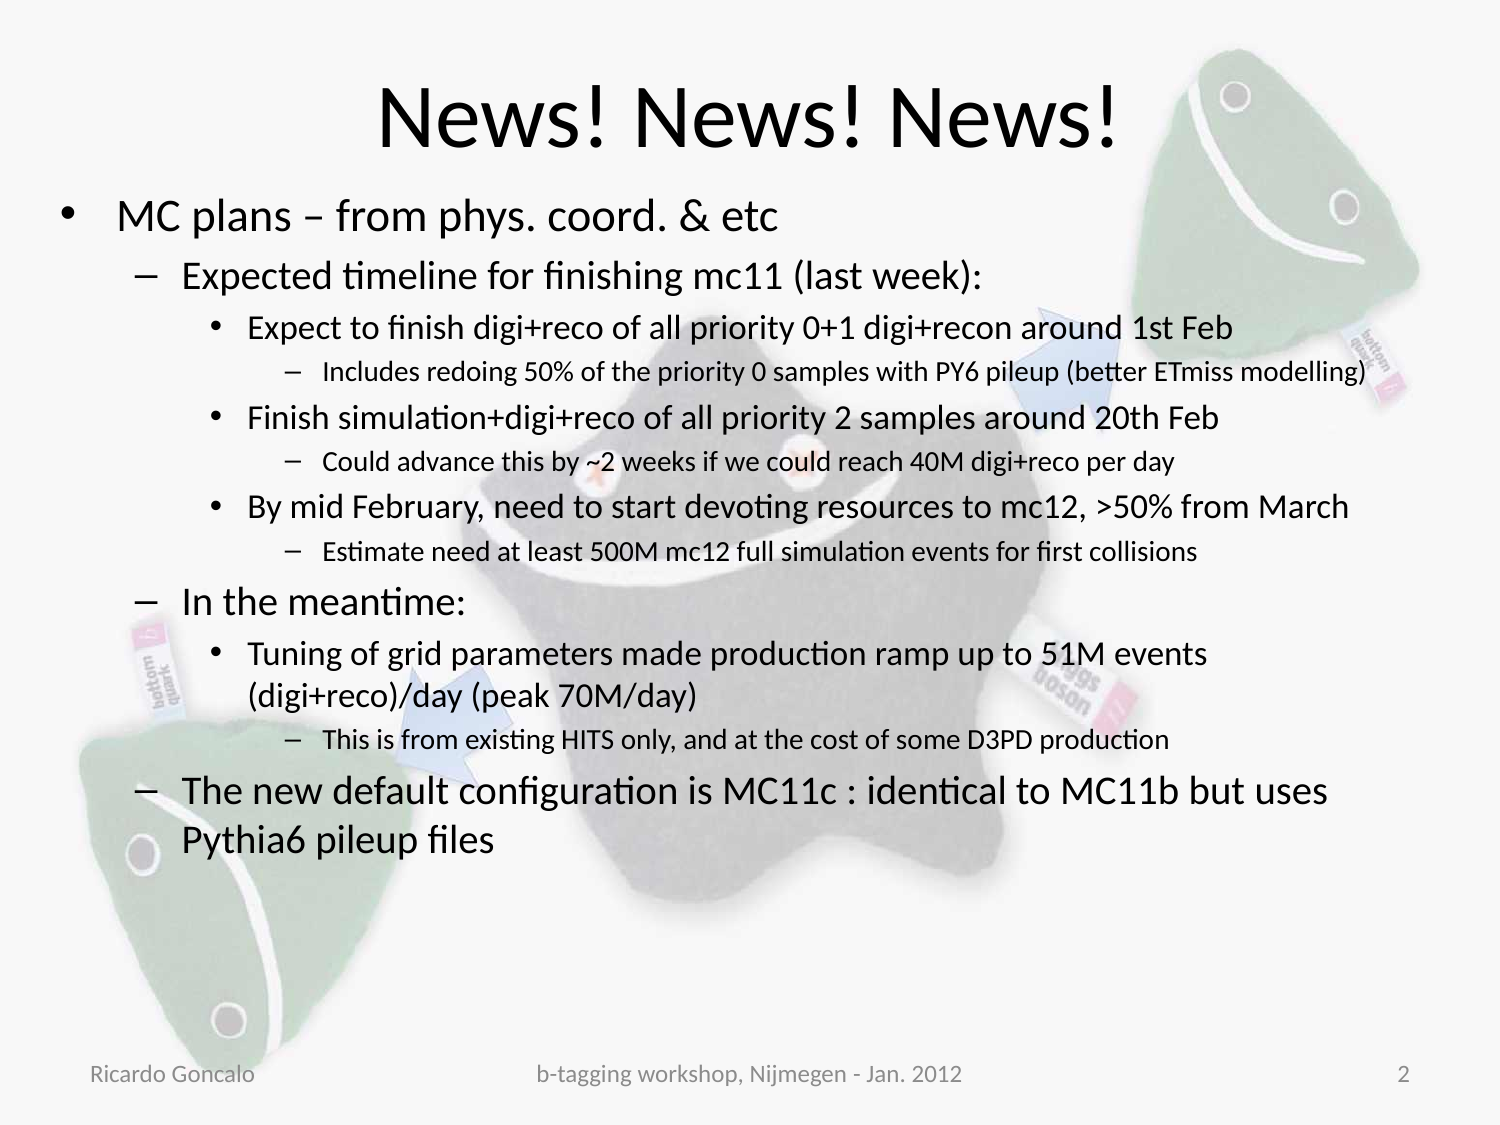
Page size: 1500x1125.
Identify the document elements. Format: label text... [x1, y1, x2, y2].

slide_number 2 [1074, 1042, 1425, 1103]
picture [0, 0, 1500, 1125]
footer b-tagging workshop, Nijmegen - Jan. 2012 [512, 1042, 988, 1103]
title News! News! News! [75, 45, 1425, 177]
list MC plans – from phys. coord. & etc Expected timeline for finishing mc11 (last week): Expect to finish digi+reco of all priority 0+1 digi+recon around 1st Feb Includes redoing 50% of the priority 0 samples with PY6 pileup (better ETmiss modelling) Finish simulation+digi+reco of all priority 2 samples around 20th Feb Could advance this by ~2 weeks if we could reach 40M digi+reco per day By mid February, need to start devoting resources to mc12, >50% from March Estimate need at least 500M mc12 full simulation events for first collisions In the meantime: Tuning of grid parameters made production ramp up to 51M events (digi+reco)/day (peak 70M/day) This is from existing HITS only, and at the cost of some D3PD production The new default configuration is MC11c : identical to MC11b but uses Pythia6 pileup files [44, 177, 1425, 870]
slide_number Ricardo Goncalo [75, 1042, 425, 1103]
